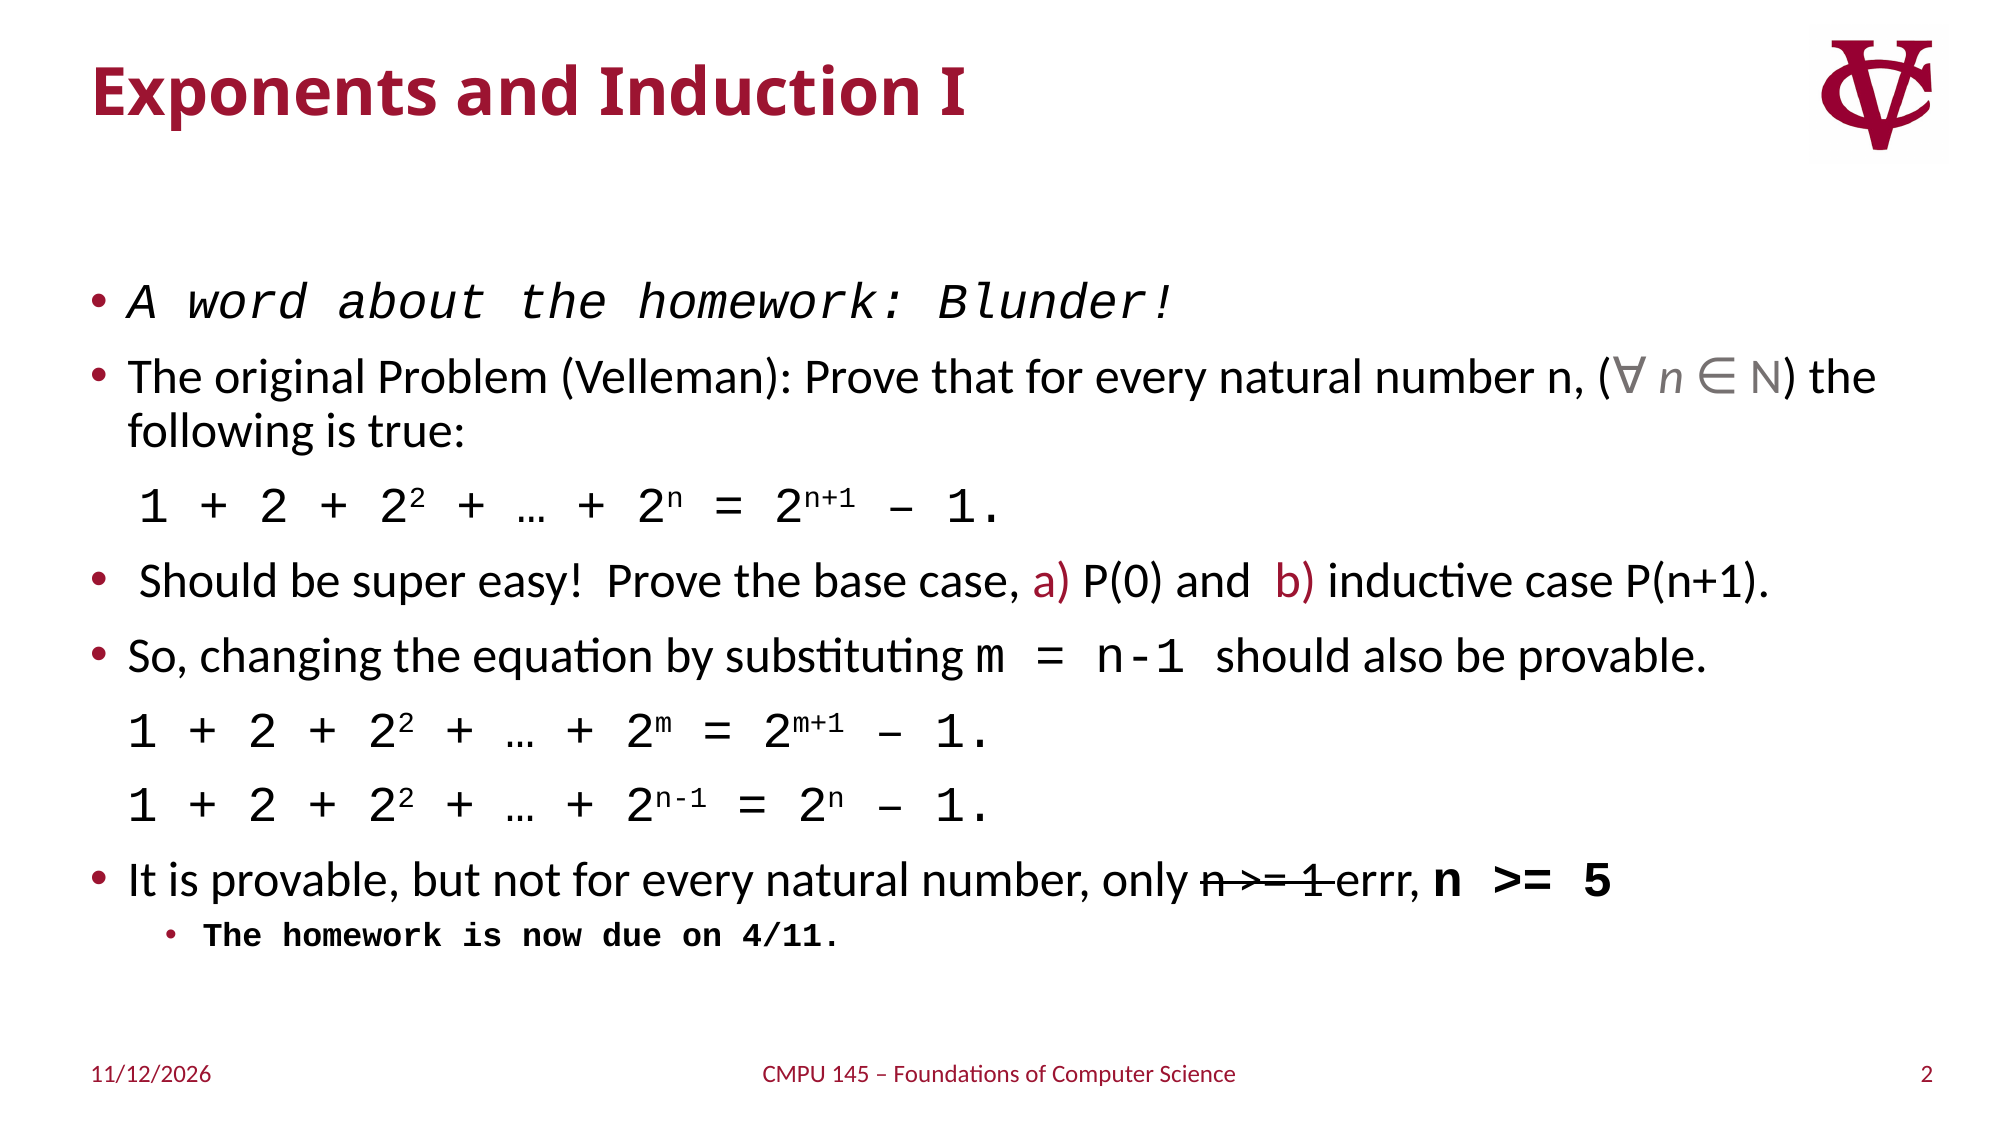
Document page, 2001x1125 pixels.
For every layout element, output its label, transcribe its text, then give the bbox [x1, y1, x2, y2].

footer CMPU 145 – Foundations of Computer Science [662, 1042, 1338, 1103]
picture [1809, 24, 1949, 164]
slide_number 2 [1384, 1042, 1949, 1103]
title Exponents and Induction I [75, 37, 1793, 151]
list A word about the homework: Blunder! The original Problem (Velleman): Prove that for every natural number n, (∀ n ∈ N) the following is true: 1 + 2 + 22 + … + 2n = 2n+1 – 1. Should be super easy! Prove the base case, a) P(0) and b) inductive case P(n+1). So, changing the equation by substituting m = n-1 should also be provable. 1 + 2 + 22 + … + 2m = 2m+1 – 1. 1 + 2 + 22 + … + 2n-1 = 2n – 1. It is provable, but not for every natural number, only n >= 1 errr, n >= 5 The homework is now due on 4/11. [75, 187, 1925, 1006]
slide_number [75, 1042, 640, 1103]
